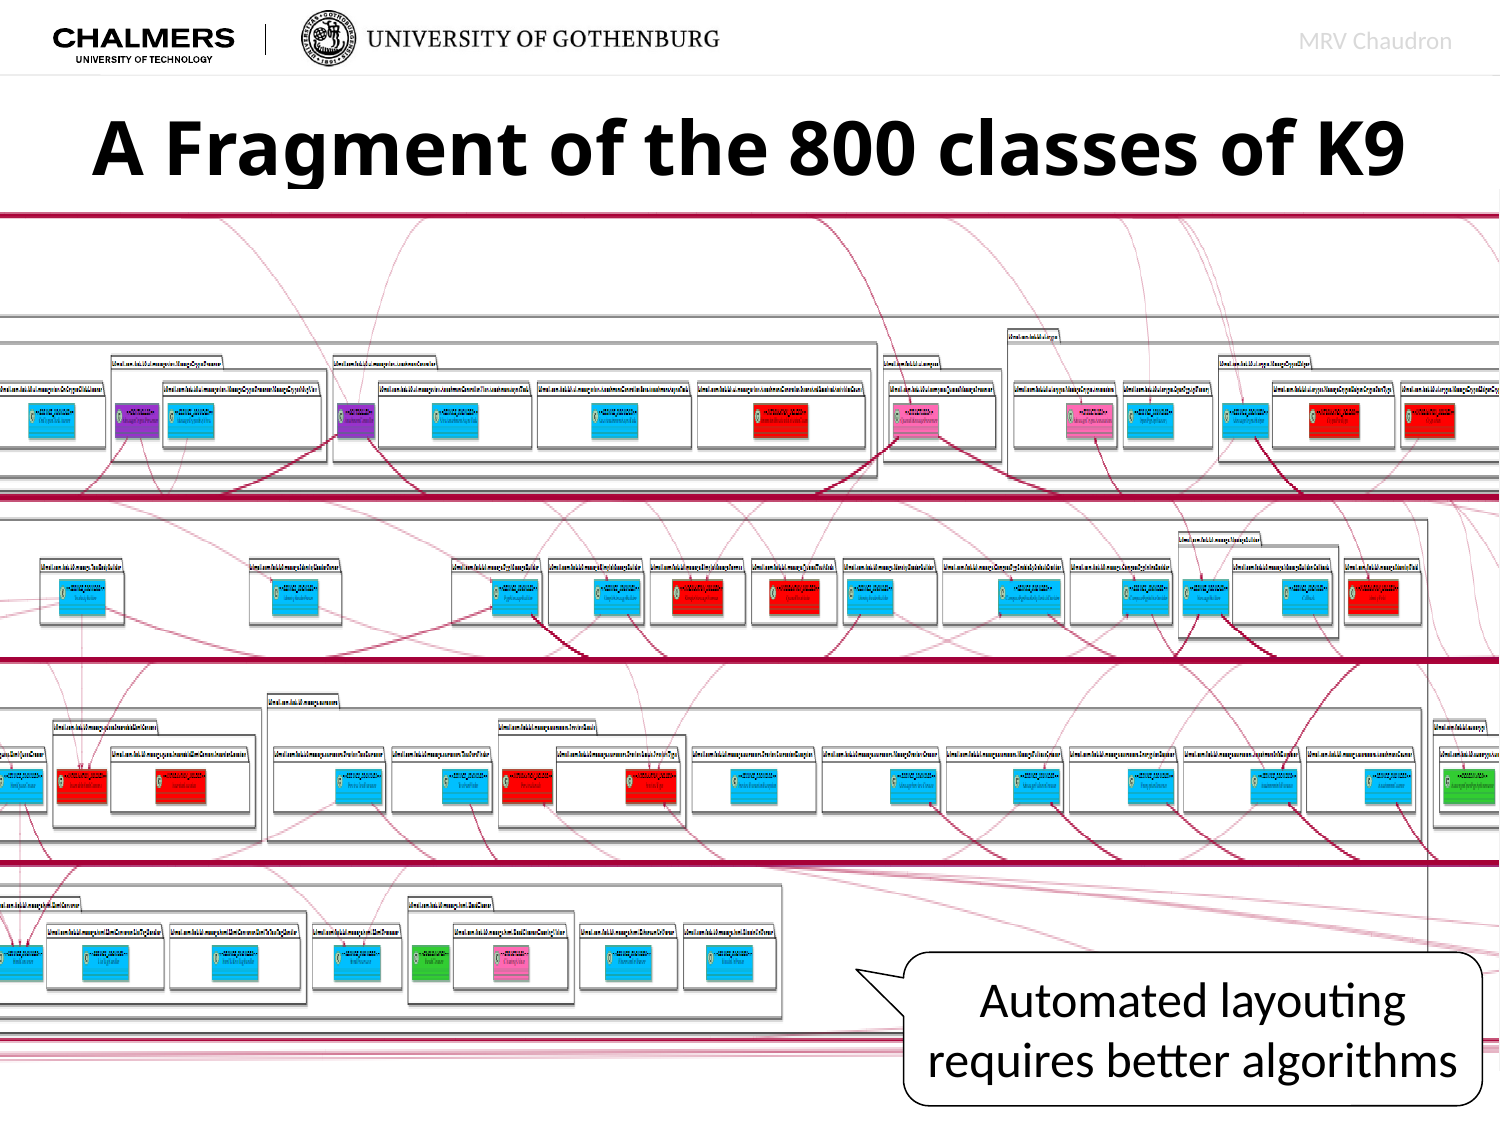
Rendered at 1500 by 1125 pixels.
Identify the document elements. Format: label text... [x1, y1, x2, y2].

text_box Automated layouting requires better algorithms [903, 1078, 1483, 1106]
title A Fragment of the 800 classes of K9 [0, 83, 1500, 188]
picture [301, 10, 720, 67]
picture [0, 188, 1500, 1071]
